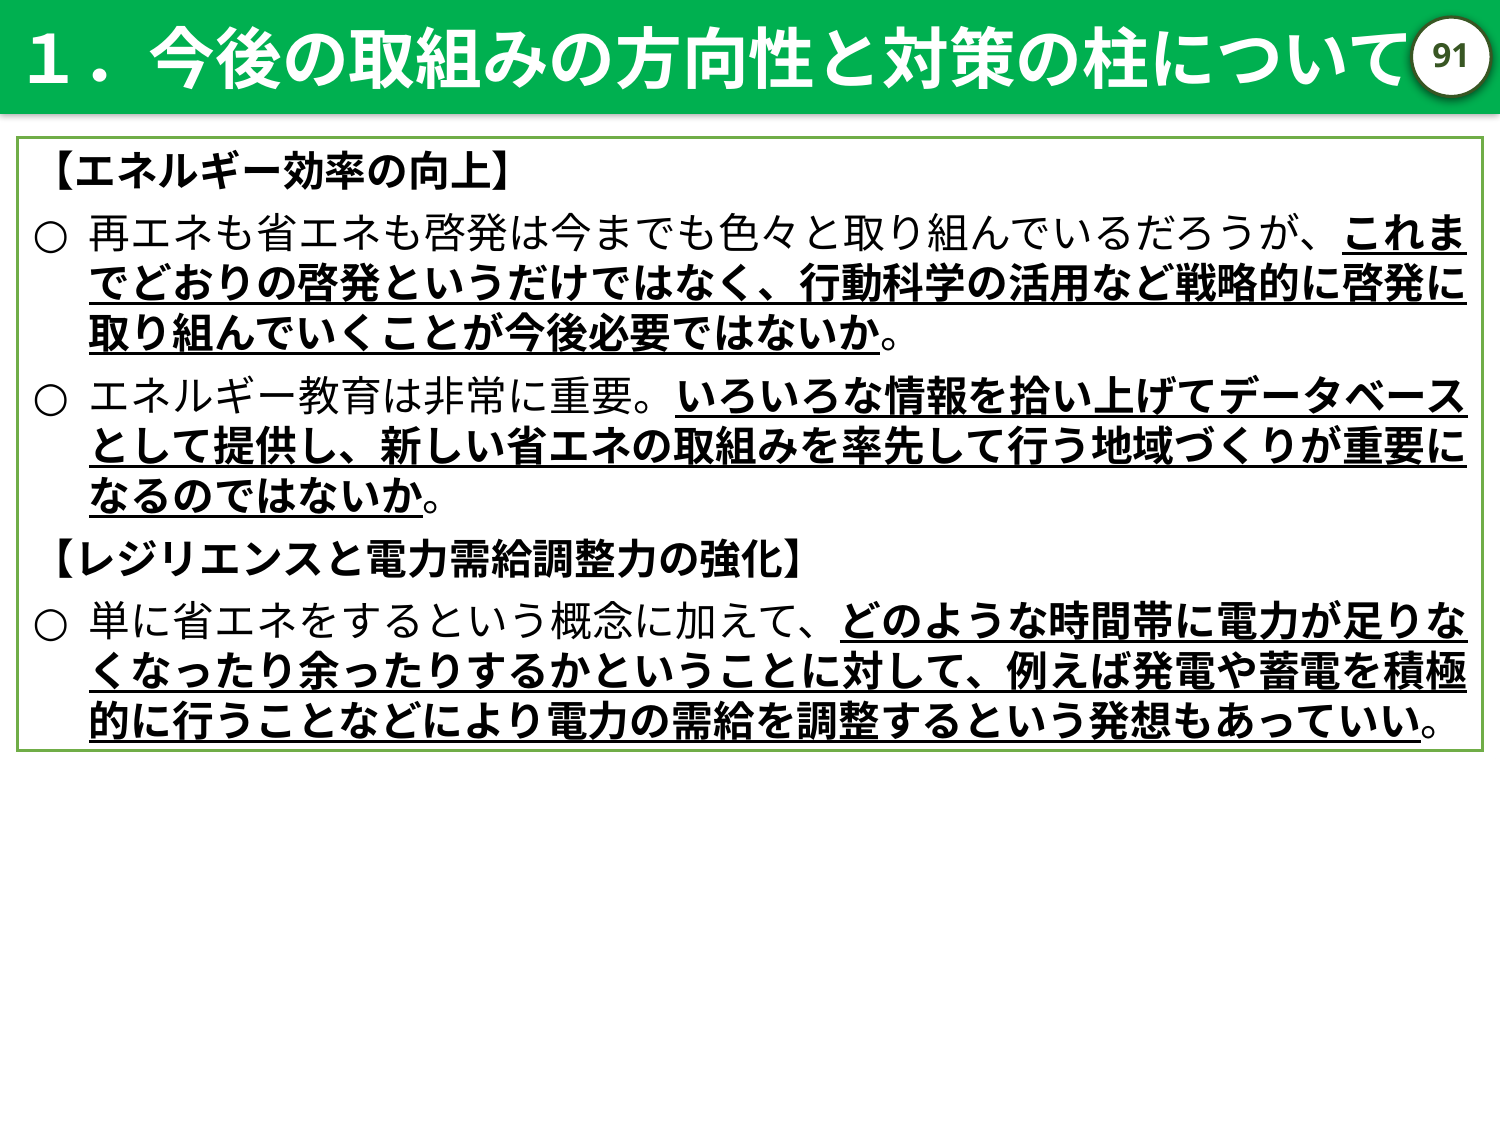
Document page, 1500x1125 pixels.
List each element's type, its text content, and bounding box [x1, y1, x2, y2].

text_box 【エネルギー効率の向上】 再エネも省エネも啓発は今までも色々と取り組んでいるだろうが、これまでどおりの啓発というだけではなく、行動科学の活用など戦略的に啓発に取り組んでいくことが今後必要ではないか。 エネルギー教育は非常に重要。いろいろな情報を拾い上げてデータベースとして提供し、新しい省エネの取組みを率先して行う地域づくりが重要になるのではないか。 【レジリエンスと電力需給調整力の強化】 単に省エネをするという概念に加えて、どのような時間帯に電力が足りなくなったり余ったりするかということに対して、例えば発電や蓄電を積極的に行うことなどにより電力の需給を調整するという発想もあっていい。 [17, 136, 1483, 752]
text_box 90 [1411, 17, 1492, 97]
text_box １．今後の取組みの方向性と対策の柱について [0, 0, 1500, 114]
